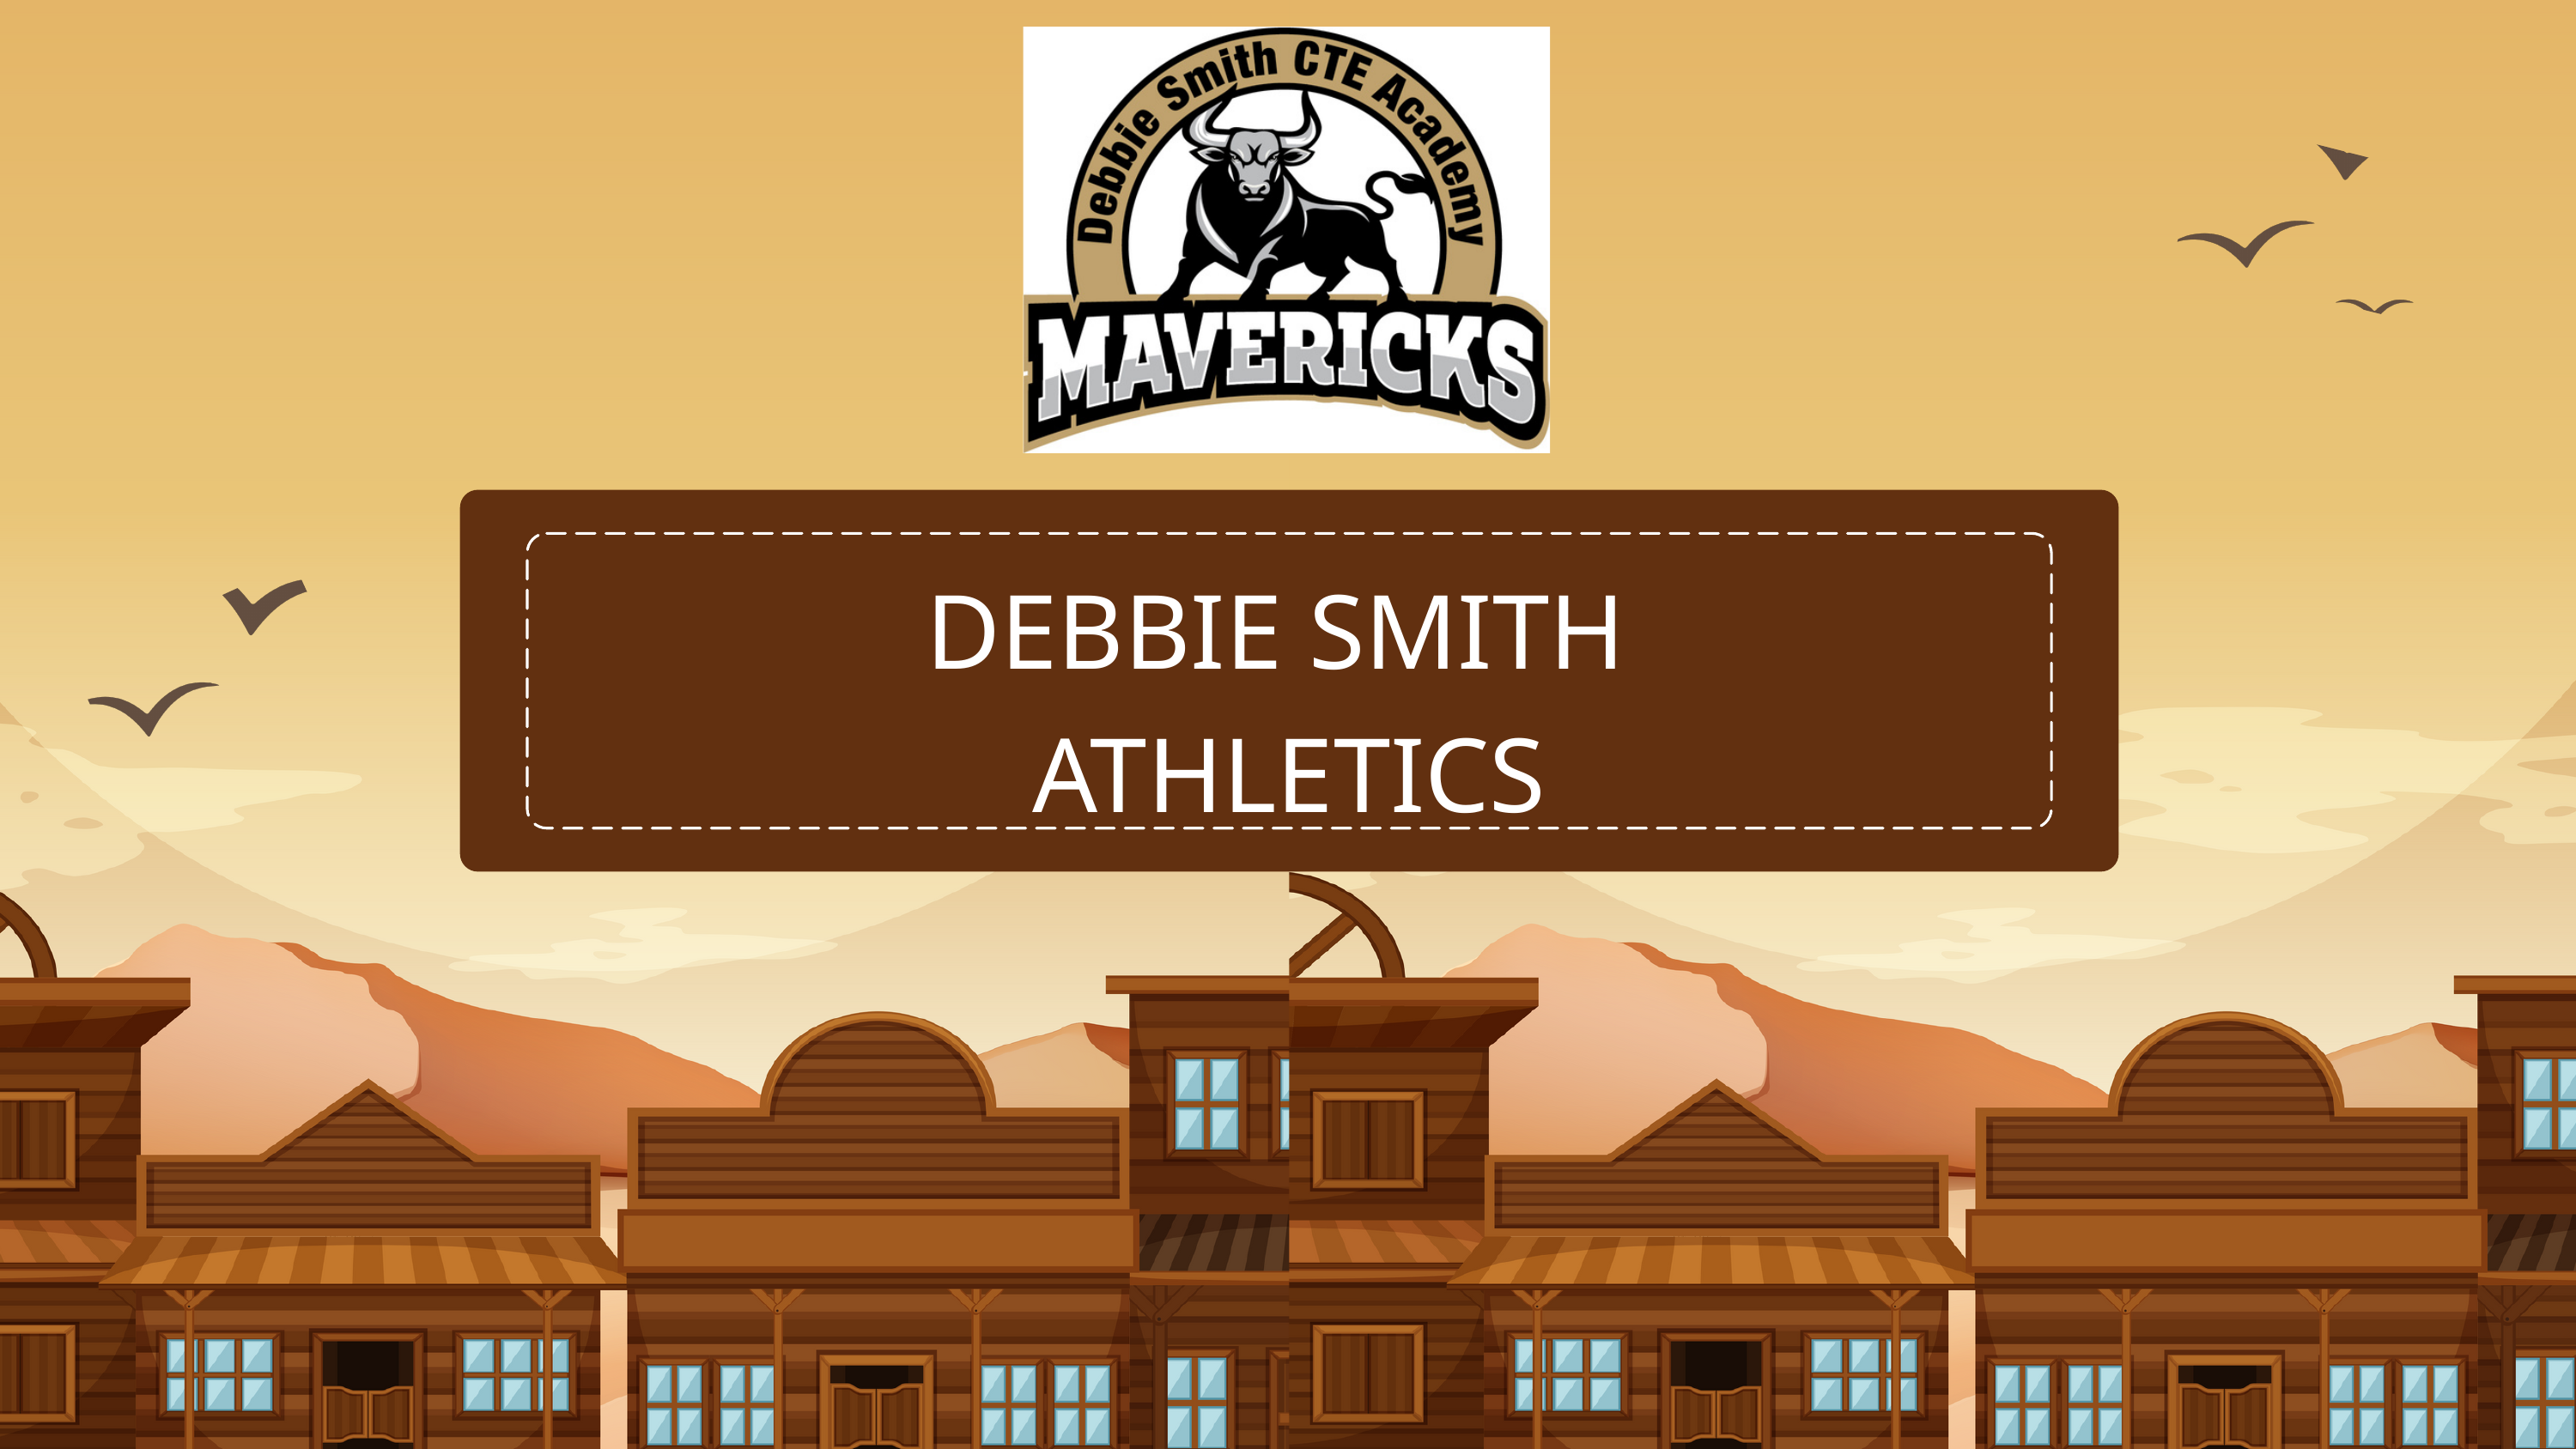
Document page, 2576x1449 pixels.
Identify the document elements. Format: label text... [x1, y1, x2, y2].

text_box [2172, 117, 2446, 322]
text_box DEBBIE SMITH ATHLETICS [637, 882, 1941, 1016]
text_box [526, 533, 2052, 828]
text_box [1290, 0, 2576, 1449]
text_box [71, 562, 355, 799]
text_box [0, 0, 1290, 1449]
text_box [459, 489, 2119, 872]
text_box [1023, 27, 1551, 453]
